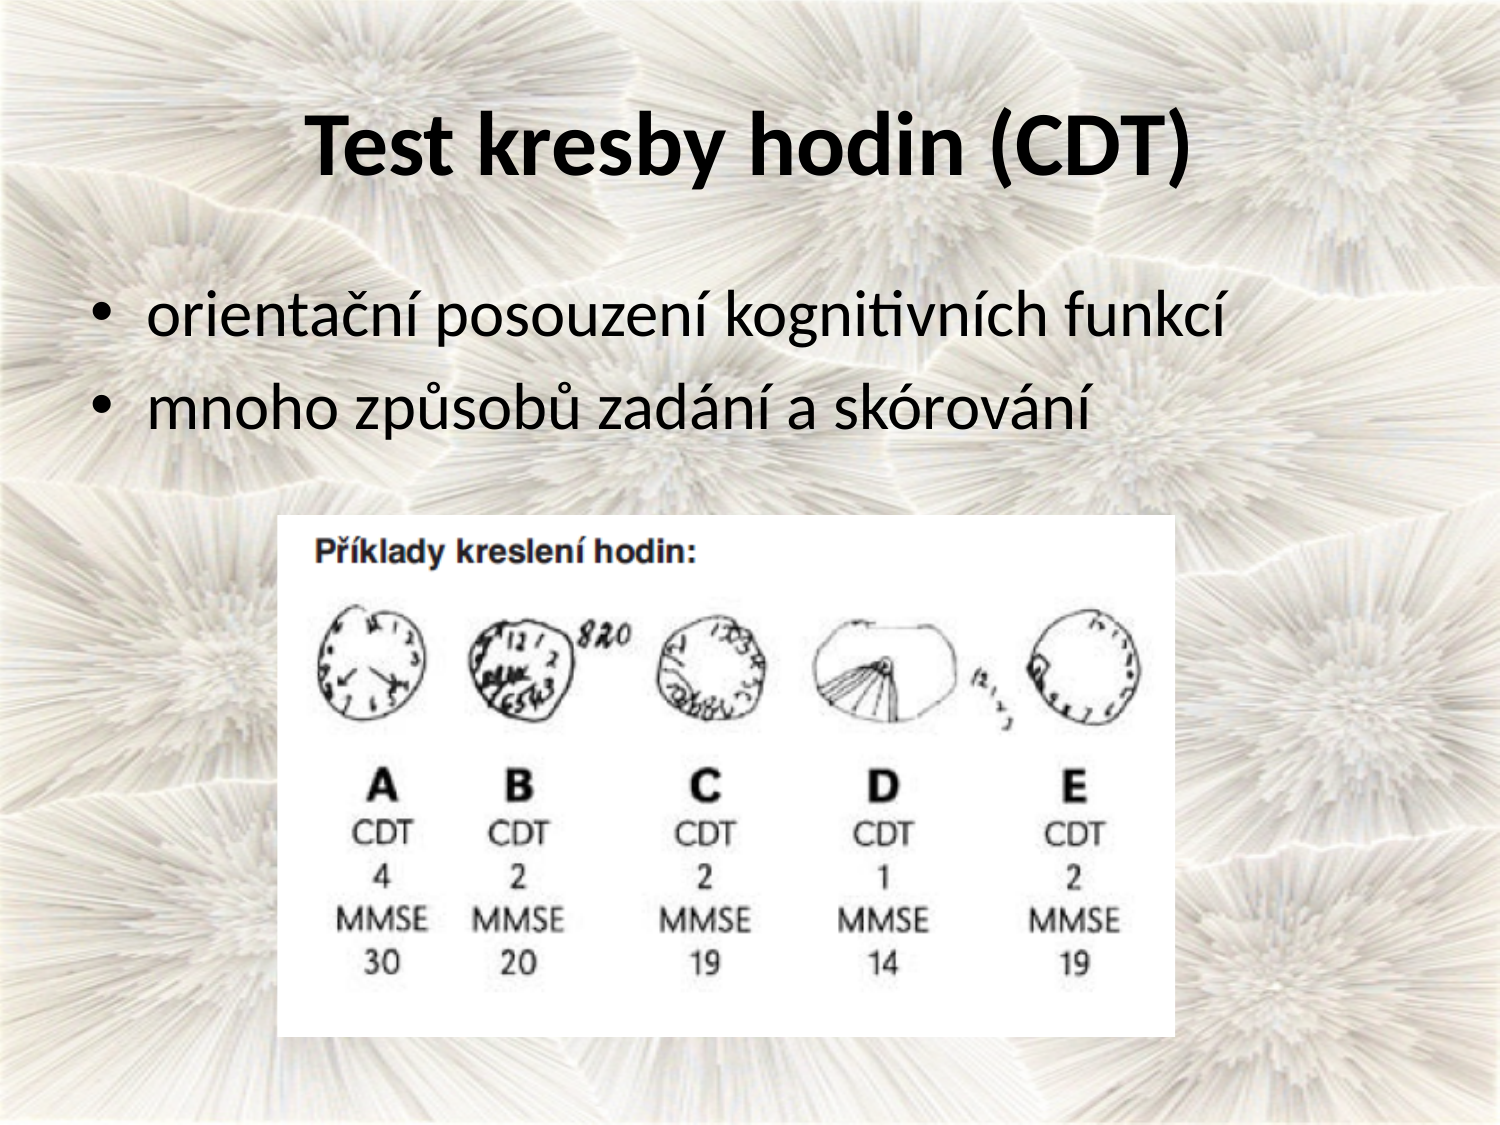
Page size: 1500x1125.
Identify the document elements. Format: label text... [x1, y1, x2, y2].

list orientační posouzení kognitivních funkcí mnoho způsobů zadání a skórování [75, 262, 1425, 1005]
title Test kresby hodin (CDT) [75, 45, 1425, 233]
picture [277, 514, 1176, 1037]
